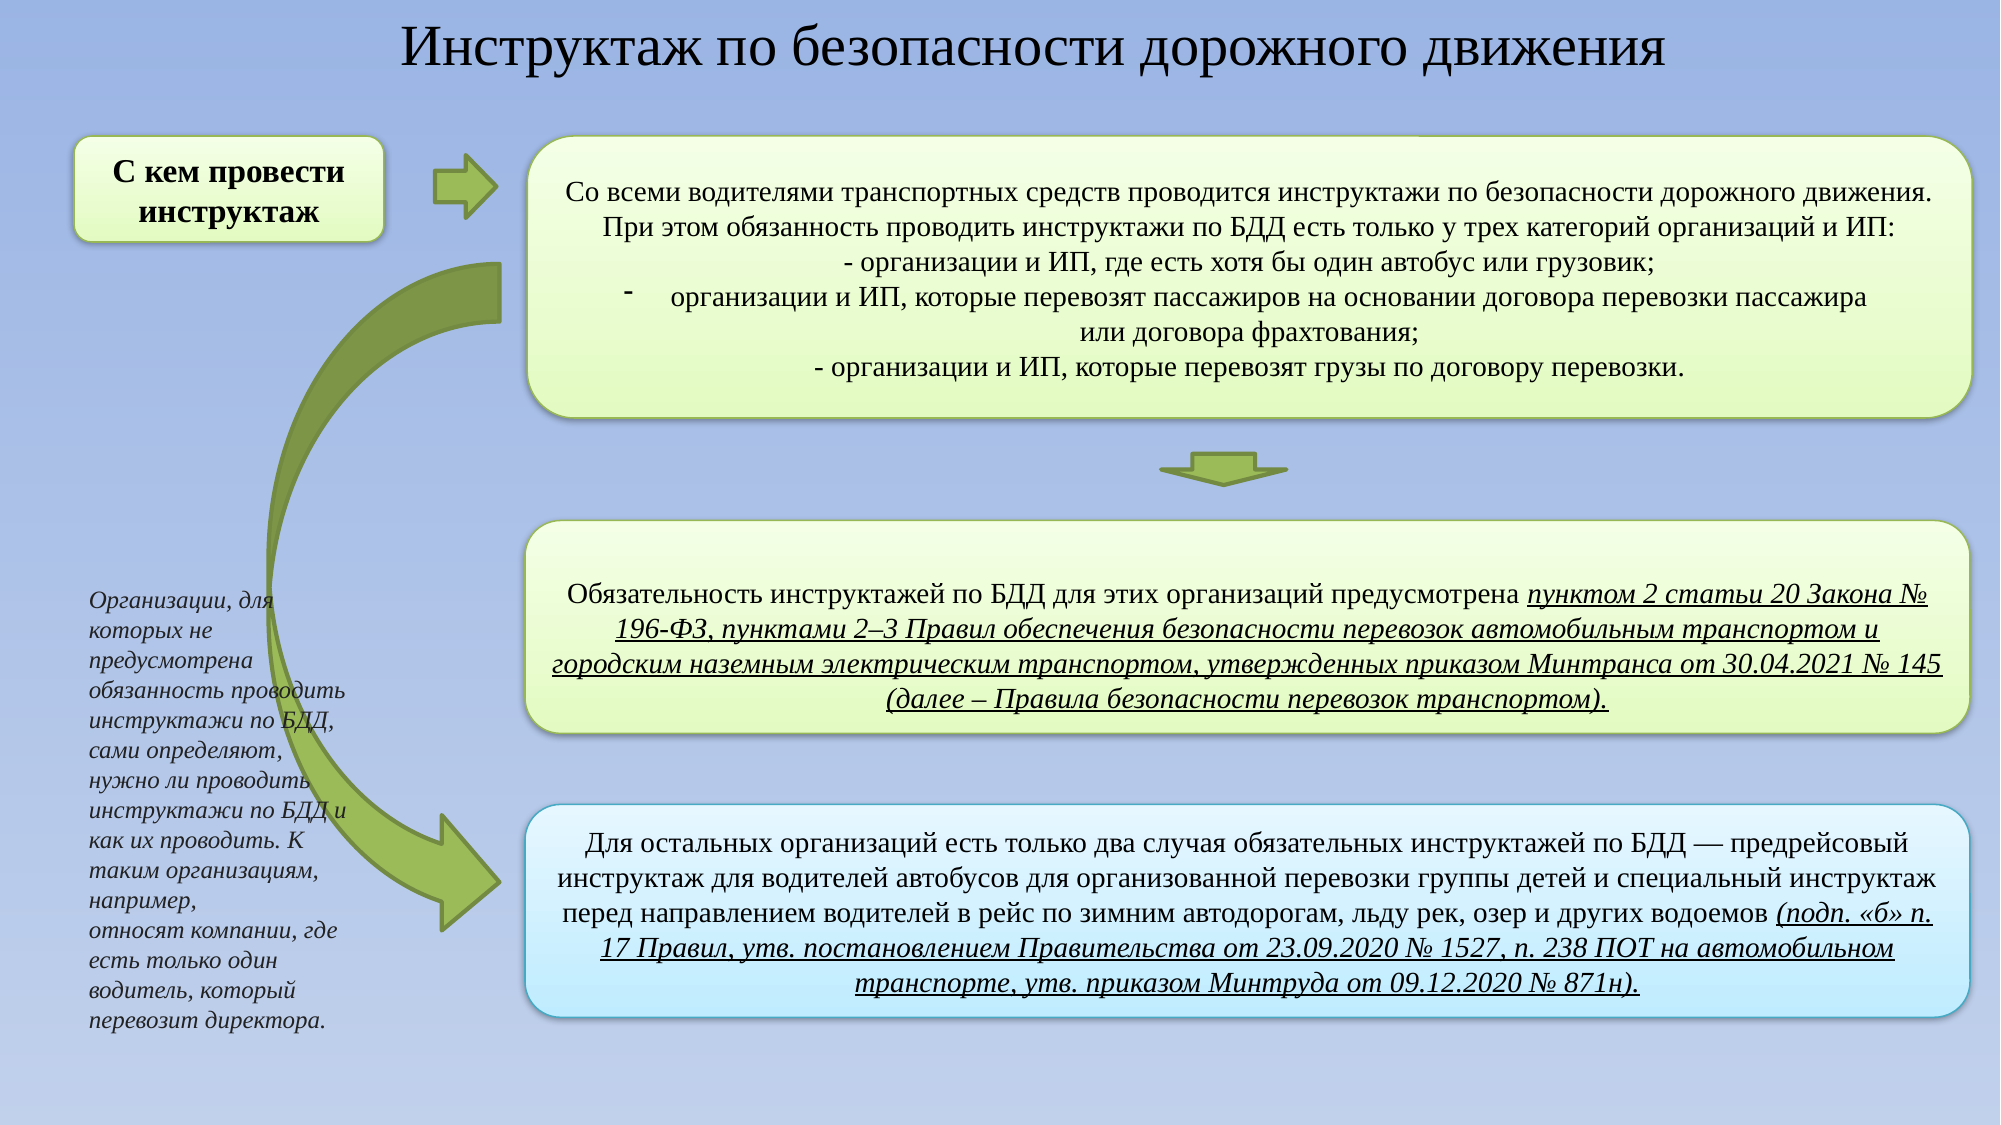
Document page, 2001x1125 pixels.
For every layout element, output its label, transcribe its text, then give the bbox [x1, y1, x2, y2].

text_box [365, 795, 502, 933]
text_box С кем провести инструктаж [73, 135, 385, 243]
text_box [266, 261, 502, 576]
text_box Обязательность инструктажей по БДД для этих организаций предусмотрена пунктом 2 статьи 20 Закона № 196-ФЗ, пунктами 2–3 Правил обеспечения безопасности перевозок автомобильным транспортом и городским наземным электрическим транспортом, утвержденных приказом Минтранса от 30.04.2021 № 145 (далее – Правила безопасности перевозок транспортом). [524, 519, 1971, 735]
text_box [432, 153, 499, 220]
text_box Со всеми водителями транспортных средств проводится инструктажи по безопасности дорожного движения. При этом обязанность проводить инструктажи по БДД есть только у трех категорий организаций и ИП: - организации и ИП, где есть хотя бы один автобус или грузовик; организации и ИП, которые перевозят пассажиров на основании договора перевозки пассажира или договора фрахтования; - организации и ИП, которые перевозят грузы по договору перевозки. [526, 135, 1974, 419]
text_box Организации, для которых не предусмотрена обязанность проводить инструктажи по БДД, сами определяют, нужно ли проводить инструктажи по БДД и как их проводить. К таким организациям, например, относят компании, где есть только один водитель, который перевозит директора. [73, 576, 365, 1101]
text_box Для остальных организаций есть только два случая обязательных инструктажей по БДД — предрейсовый инструктаж для водителей автобусов для организованной перевозки группы детей и специальный инструктаж перед направлением водителей в рейс по зимним автодорогам, льду рек, озер и других водоемов (подп. «б» п. 17 Правил, утв. постановлением Правительства от 23.09.2020 № 1527, п. 238 ПОТ на автомобильном транспорте, утв. приказом Минтруда от 09.12.2020 № 871н). [524, 803, 1971, 1019]
text_box [1158, 451, 1289, 488]
text_box Инструктаж по безопасности дорожного движения [251, 0, 1815, 85]
